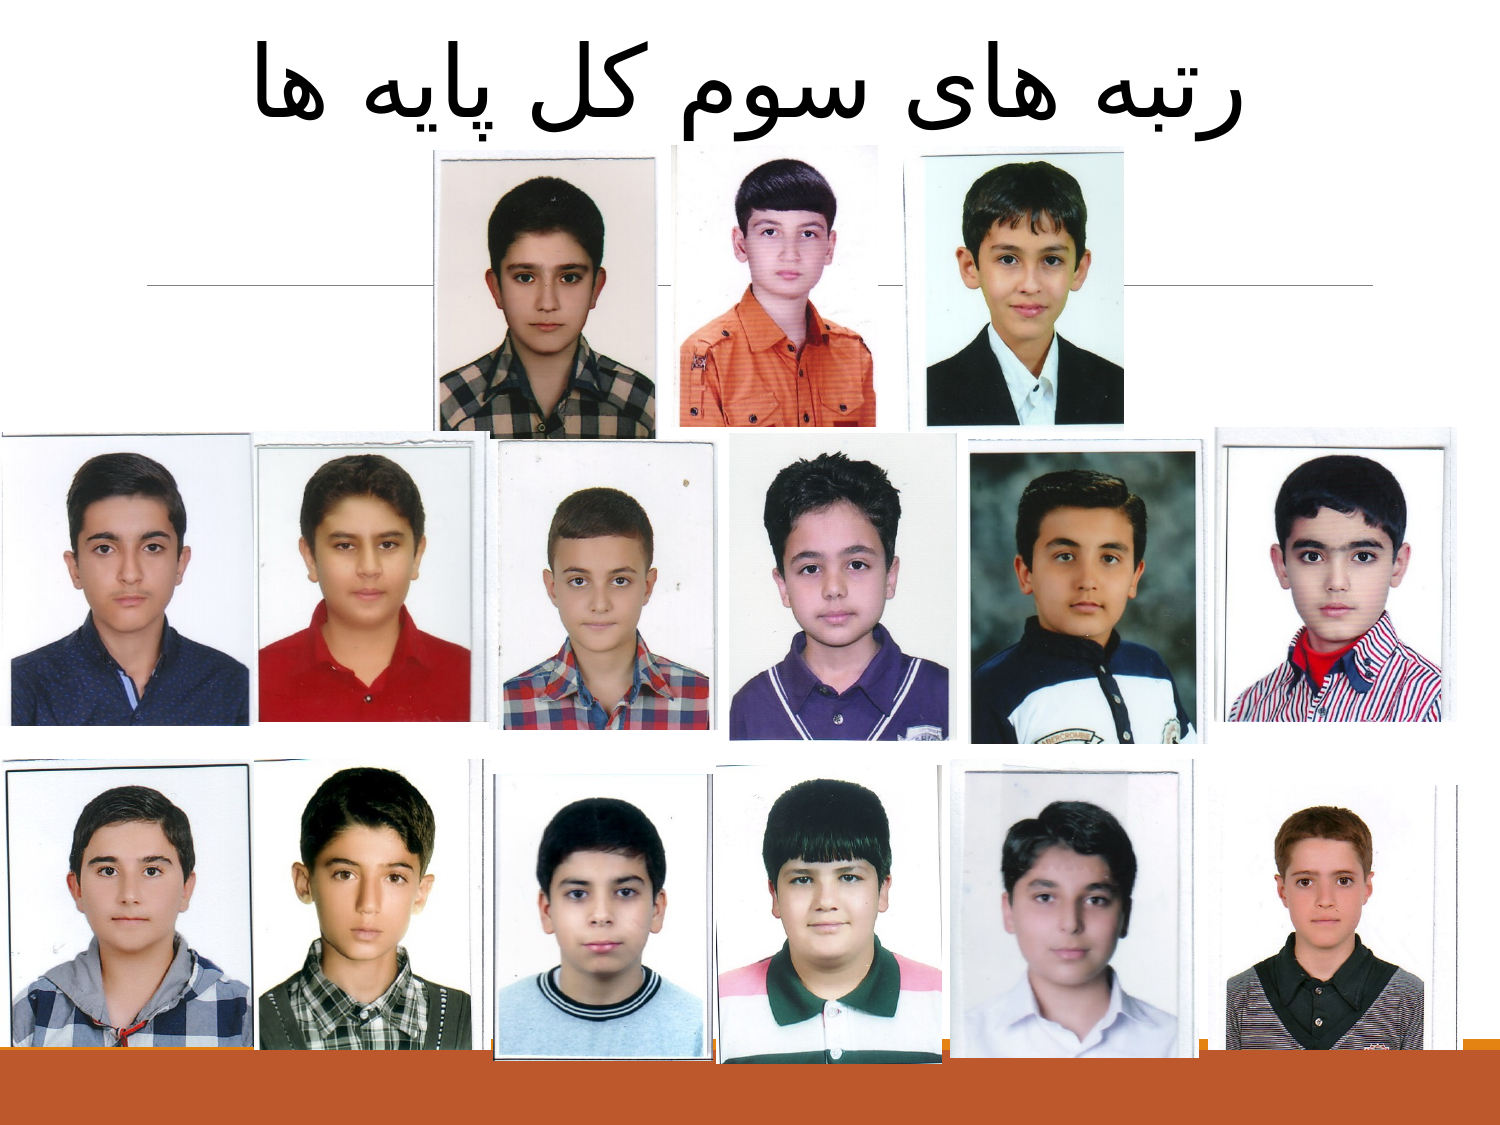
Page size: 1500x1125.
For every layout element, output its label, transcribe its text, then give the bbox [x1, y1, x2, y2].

picture [0, 150, 718, 731]
picture [716, 765, 942, 1065]
picture [493, 773, 713, 1062]
picture [0, 759, 492, 1051]
picture [967, 438, 1208, 745]
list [1214, 426, 1457, 722]
title رتبه های سوم کل پایه ها [129, 0, 1367, 146]
picture [671, 145, 878, 428]
picture [950, 759, 1200, 1059]
picture [1207, 784, 1464, 1051]
picture [728, 146, 1125, 742]
